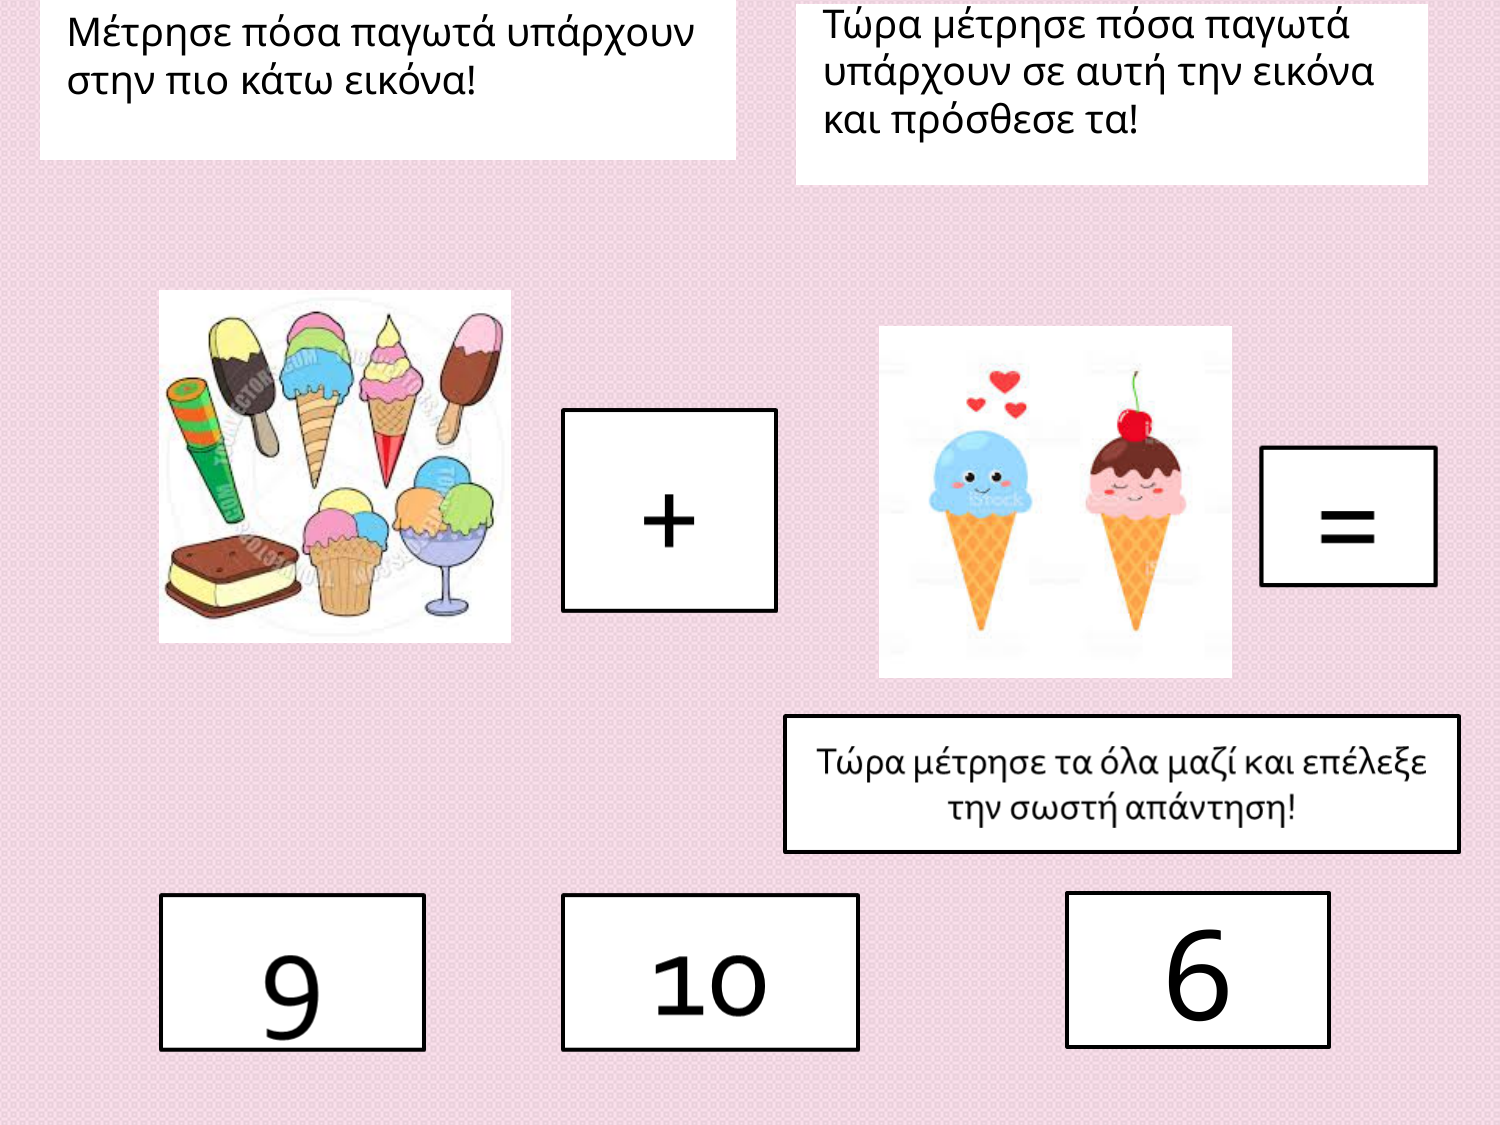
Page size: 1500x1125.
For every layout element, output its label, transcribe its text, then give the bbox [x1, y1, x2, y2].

list Μέτρησε πόσα παγωτά υπάρχουν στην πιο κάτω εικόνα! [40, 0, 736, 160]
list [879, 326, 1232, 679]
picture [560, 860, 861, 1124]
picture [159, 860, 426, 1124]
picture [560, 396, 779, 661]
text_box 6 [1065, 891, 1331, 1049]
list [159, 290, 512, 643]
picture [1233, 396, 1461, 675]
list Τώρα μέτρησε πόσα παγωτά υπάρχουν σε αυτή την εικόνα και πρόσθεσε τα! [796, 4, 1428, 185]
picture [783, 713, 1462, 854]
